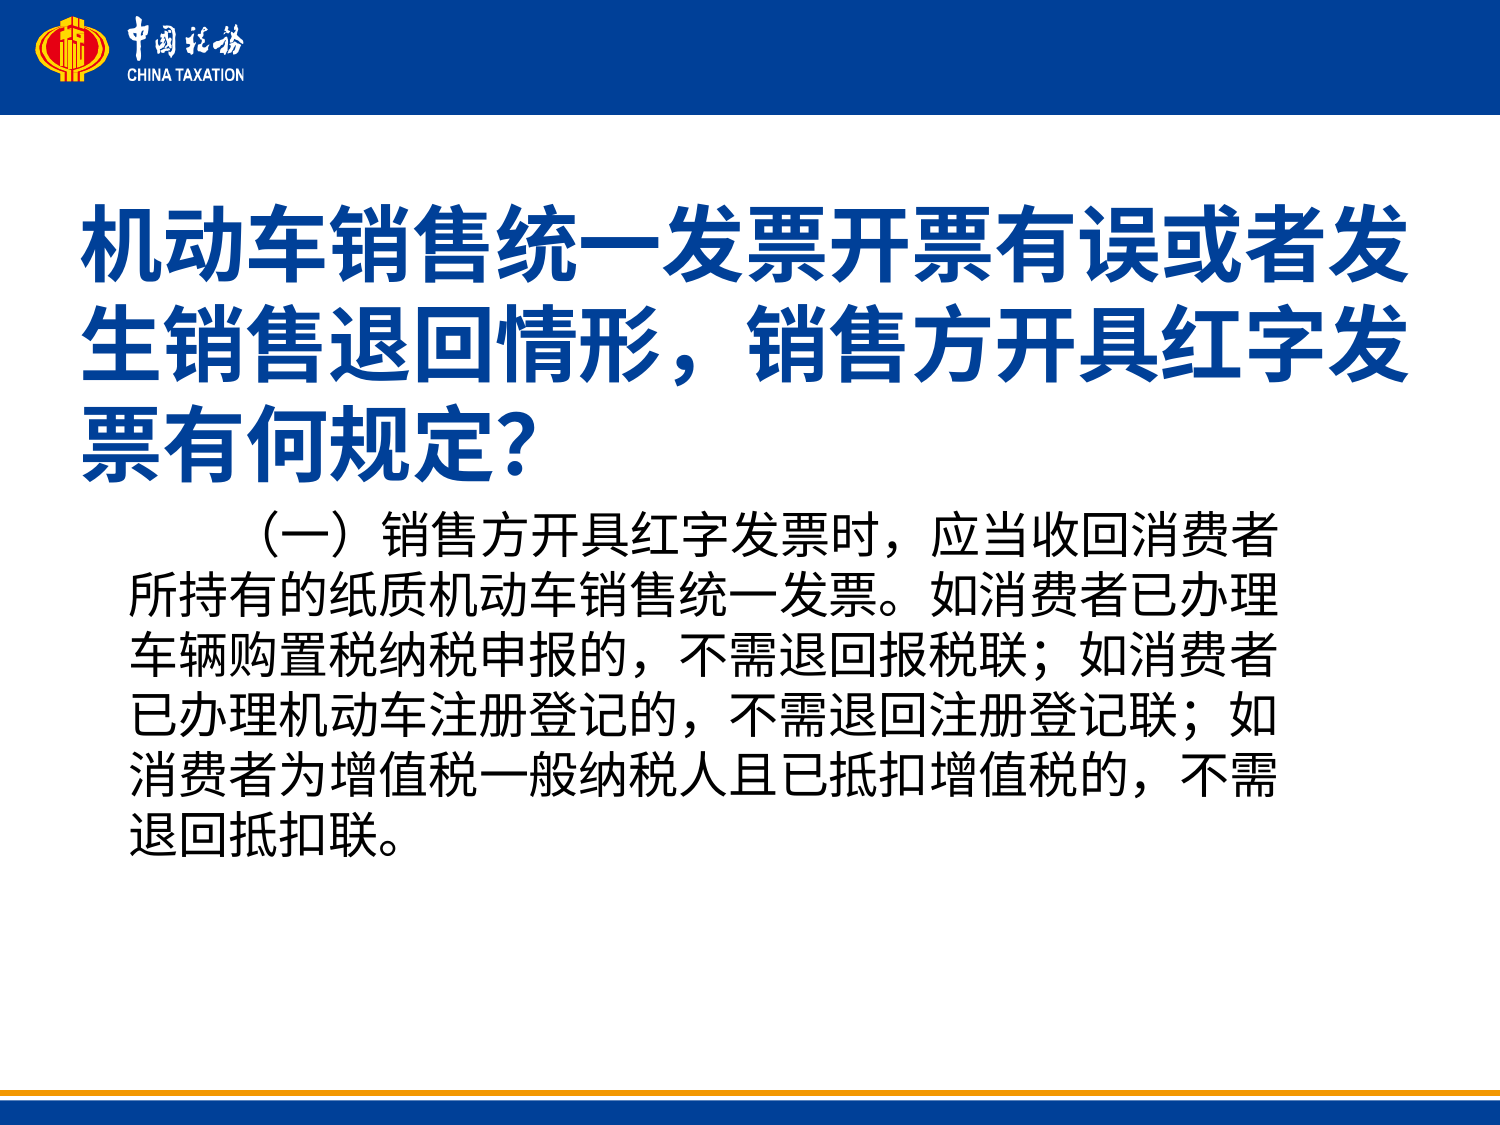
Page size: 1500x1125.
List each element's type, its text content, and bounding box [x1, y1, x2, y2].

picture [127, 16, 244, 81]
title 机动车销售统一发票开票有误或者发生销售退回情形，销售方开具红字发票有何规定？ [79, 192, 1422, 791]
list （一）销售方开具红字发票时，应当收回消费者所持有的纸质机动车销售统一发票。如消费者已办理车辆购置税纳税申报的，不需退回报税联；如消费者已办理机动车注册登记的，不需退回注册登记联；如消费者为增值税一般纳税人且已抵扣增值税的，不需退回抵扣联。 [128, 503, 1325, 928]
